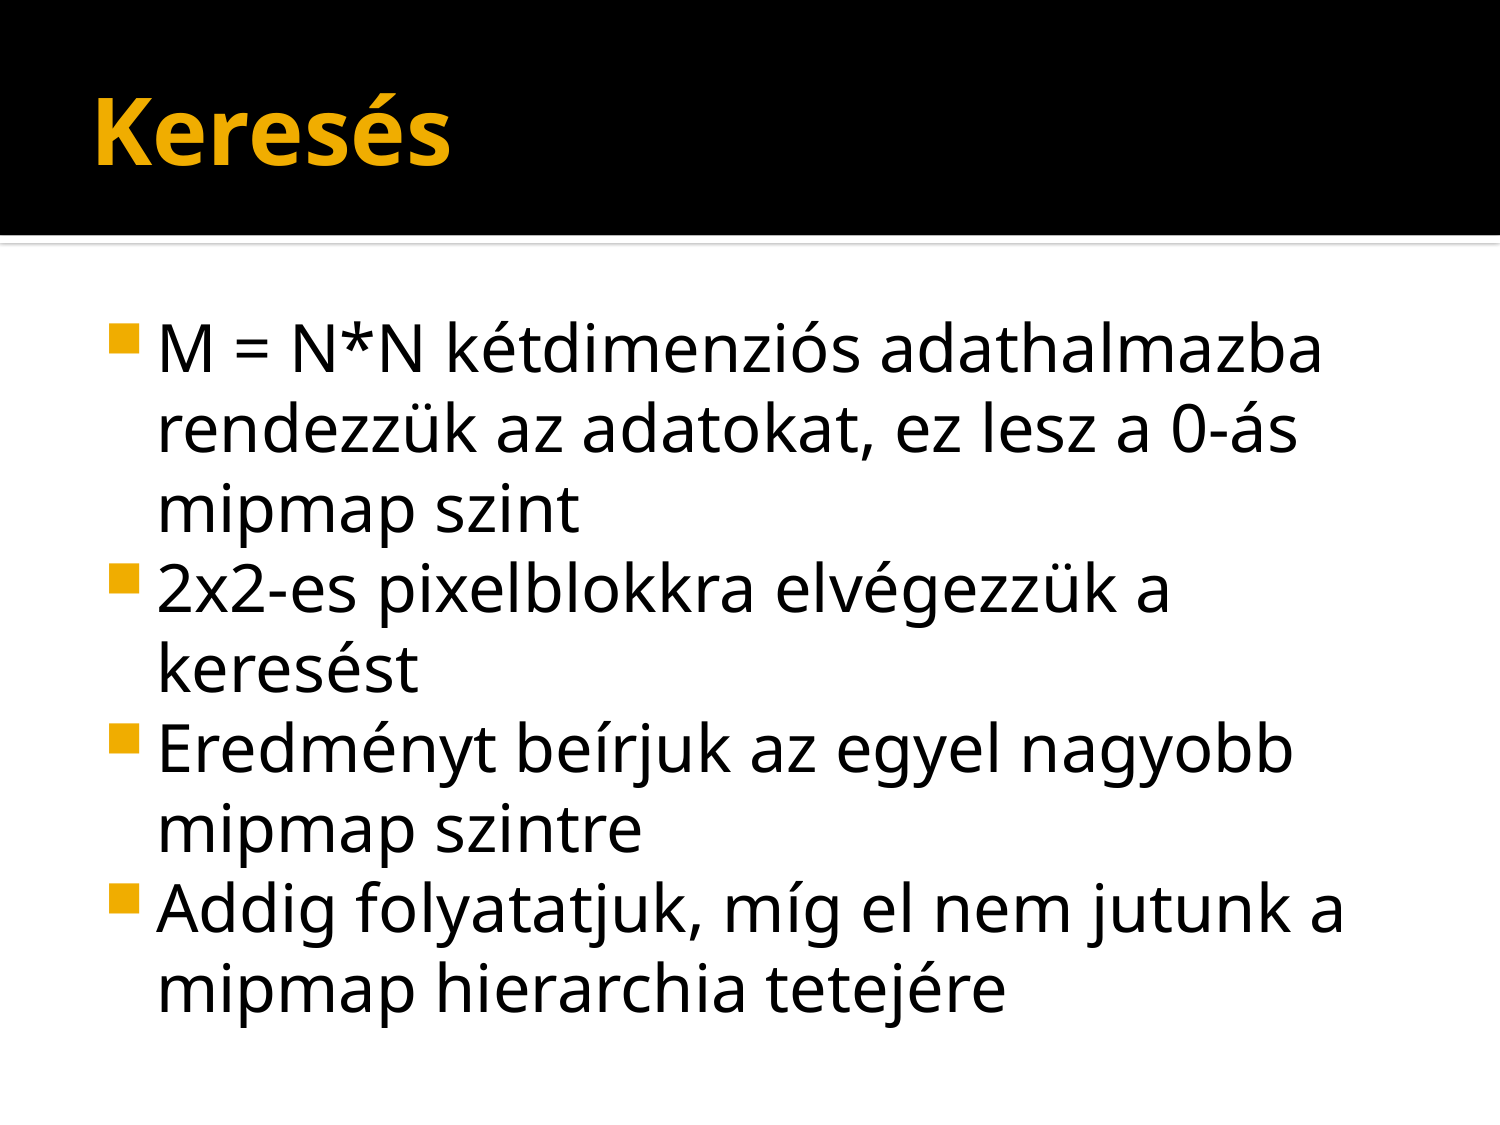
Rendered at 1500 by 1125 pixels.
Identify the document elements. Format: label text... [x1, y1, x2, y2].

title Keresés [75, 25, 1425, 231]
list M = N*N kétdimenziós adathalmazba rendezzük az adatokat, ez lesz a 0-ás mipmap szint 2x2-es pixelblokkra elvégezzük a keresést Eredményt beírjuk az egyel nagyobb mipmap szintre Addig folyatatjuk, míg el nem jutunk a mipmap hierarchia tetejére [75, 291, 1425, 1050]
